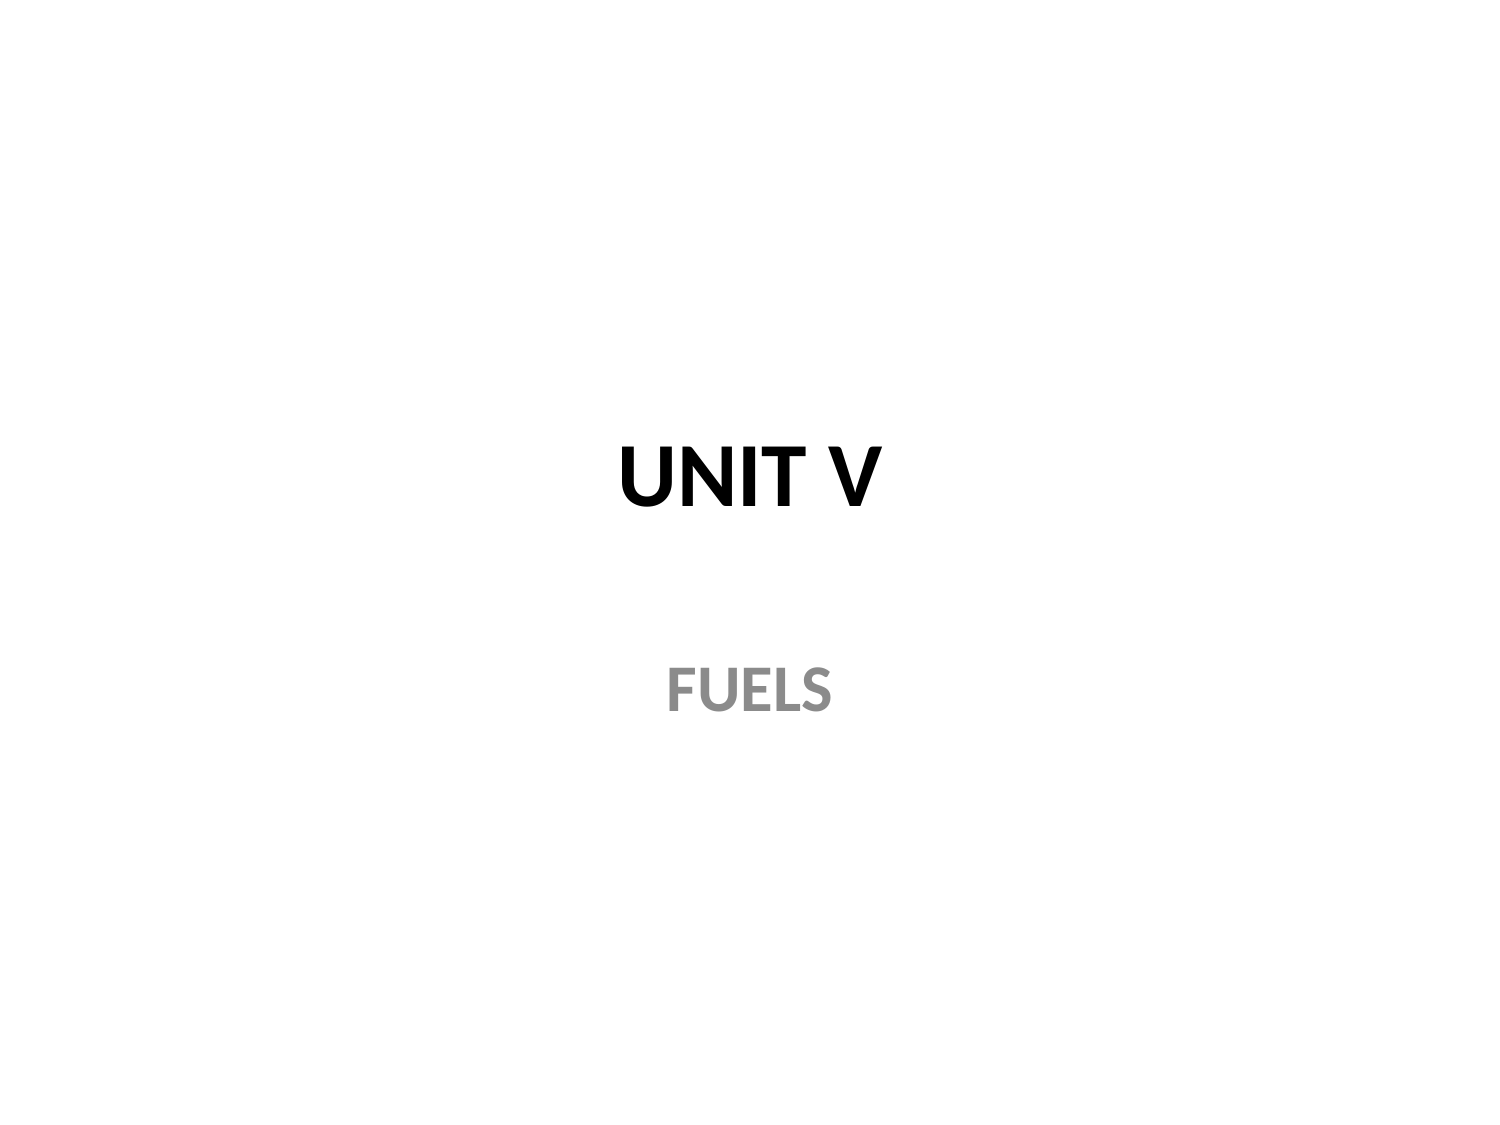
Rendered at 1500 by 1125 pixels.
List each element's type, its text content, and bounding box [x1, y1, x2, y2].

title UNIT V [112, 349, 1388, 591]
subtitle FUELS [225, 637, 1275, 925]
